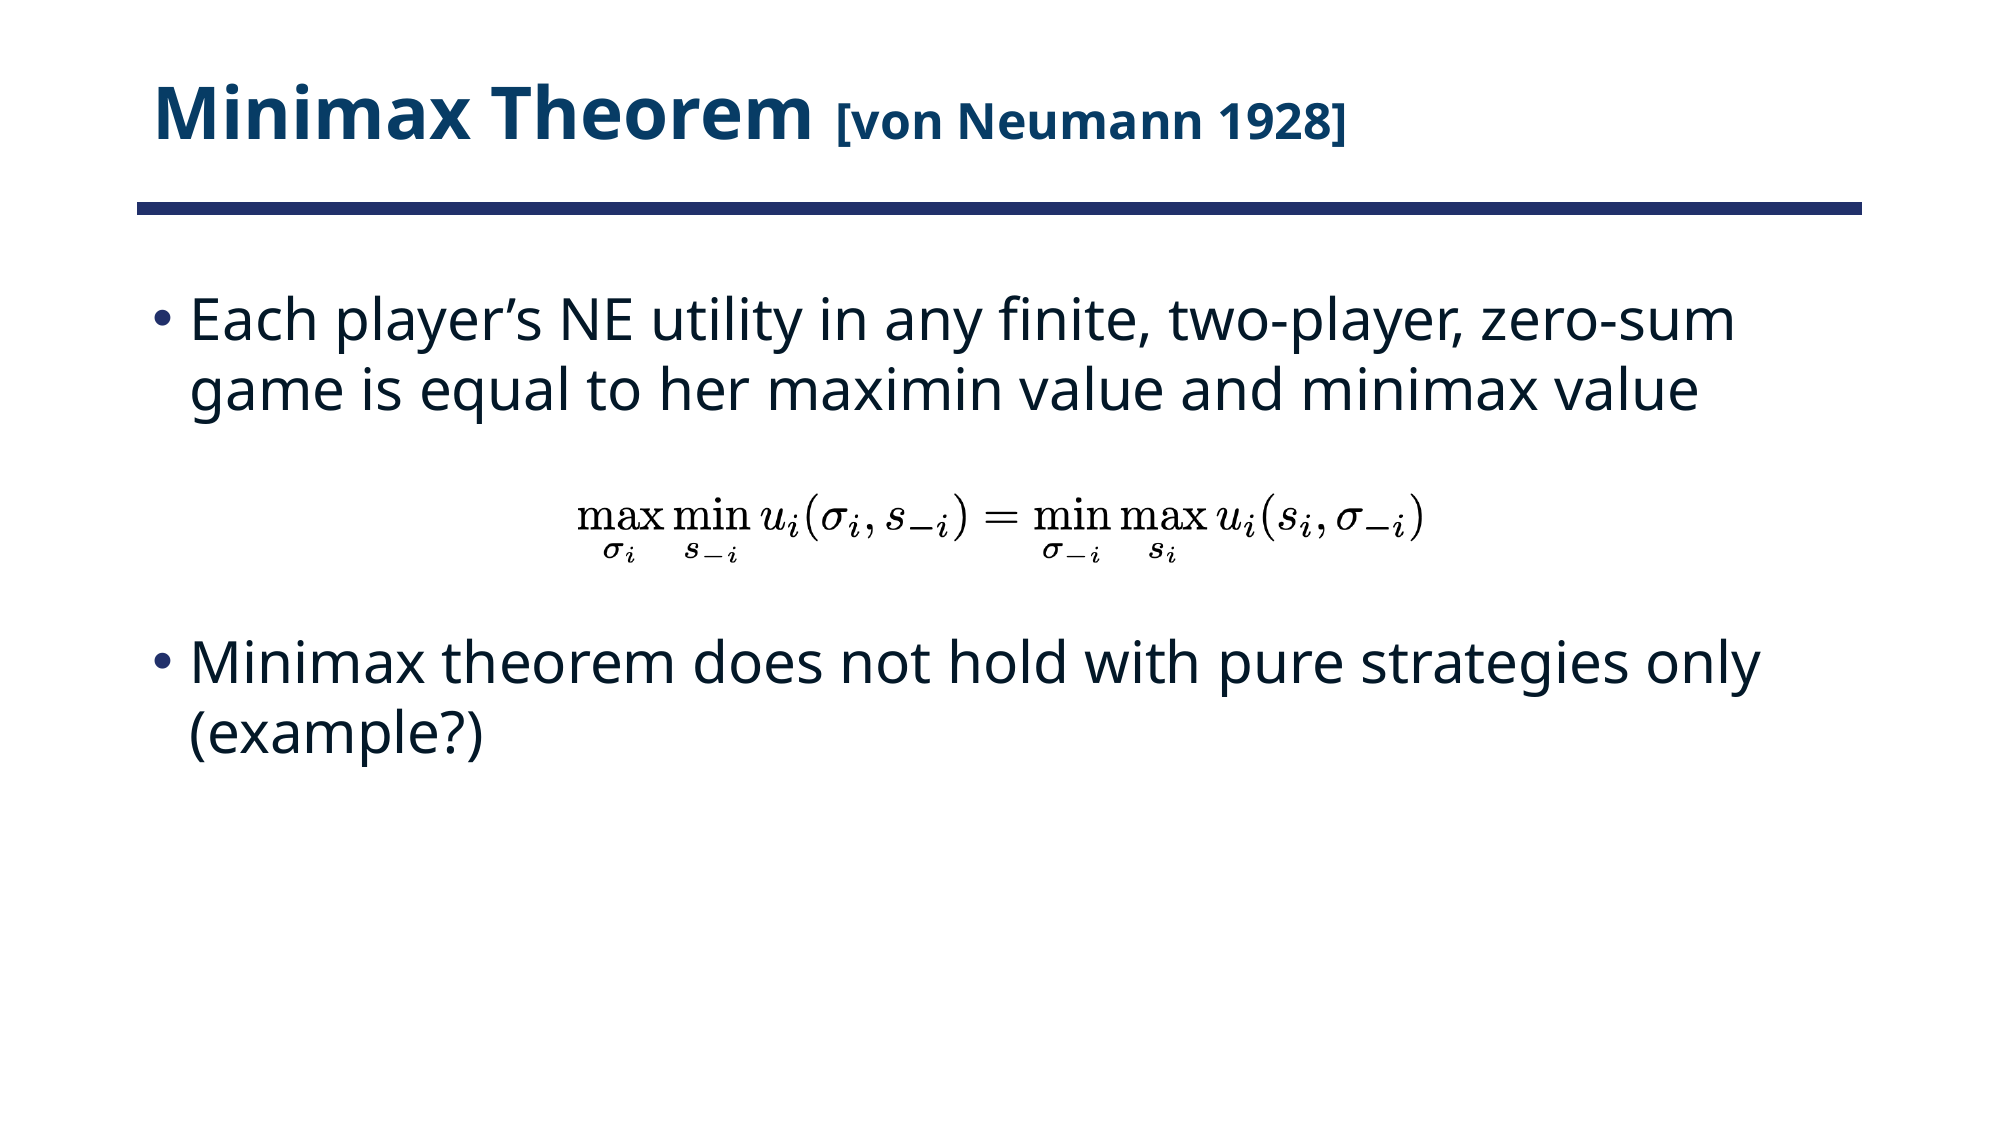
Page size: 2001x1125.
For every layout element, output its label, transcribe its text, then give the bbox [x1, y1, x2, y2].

title Minimax Theorem [von Neumann 1928] [137, 34, 1863, 197]
list Each player’s NE utility in any finite, two-player, zero-sum game is equal to her maximin value and minimax value Minimax theorem does not hold with pure strategies only (example?) [137, 275, 1863, 1091]
picture [578, 493, 1422, 563]
